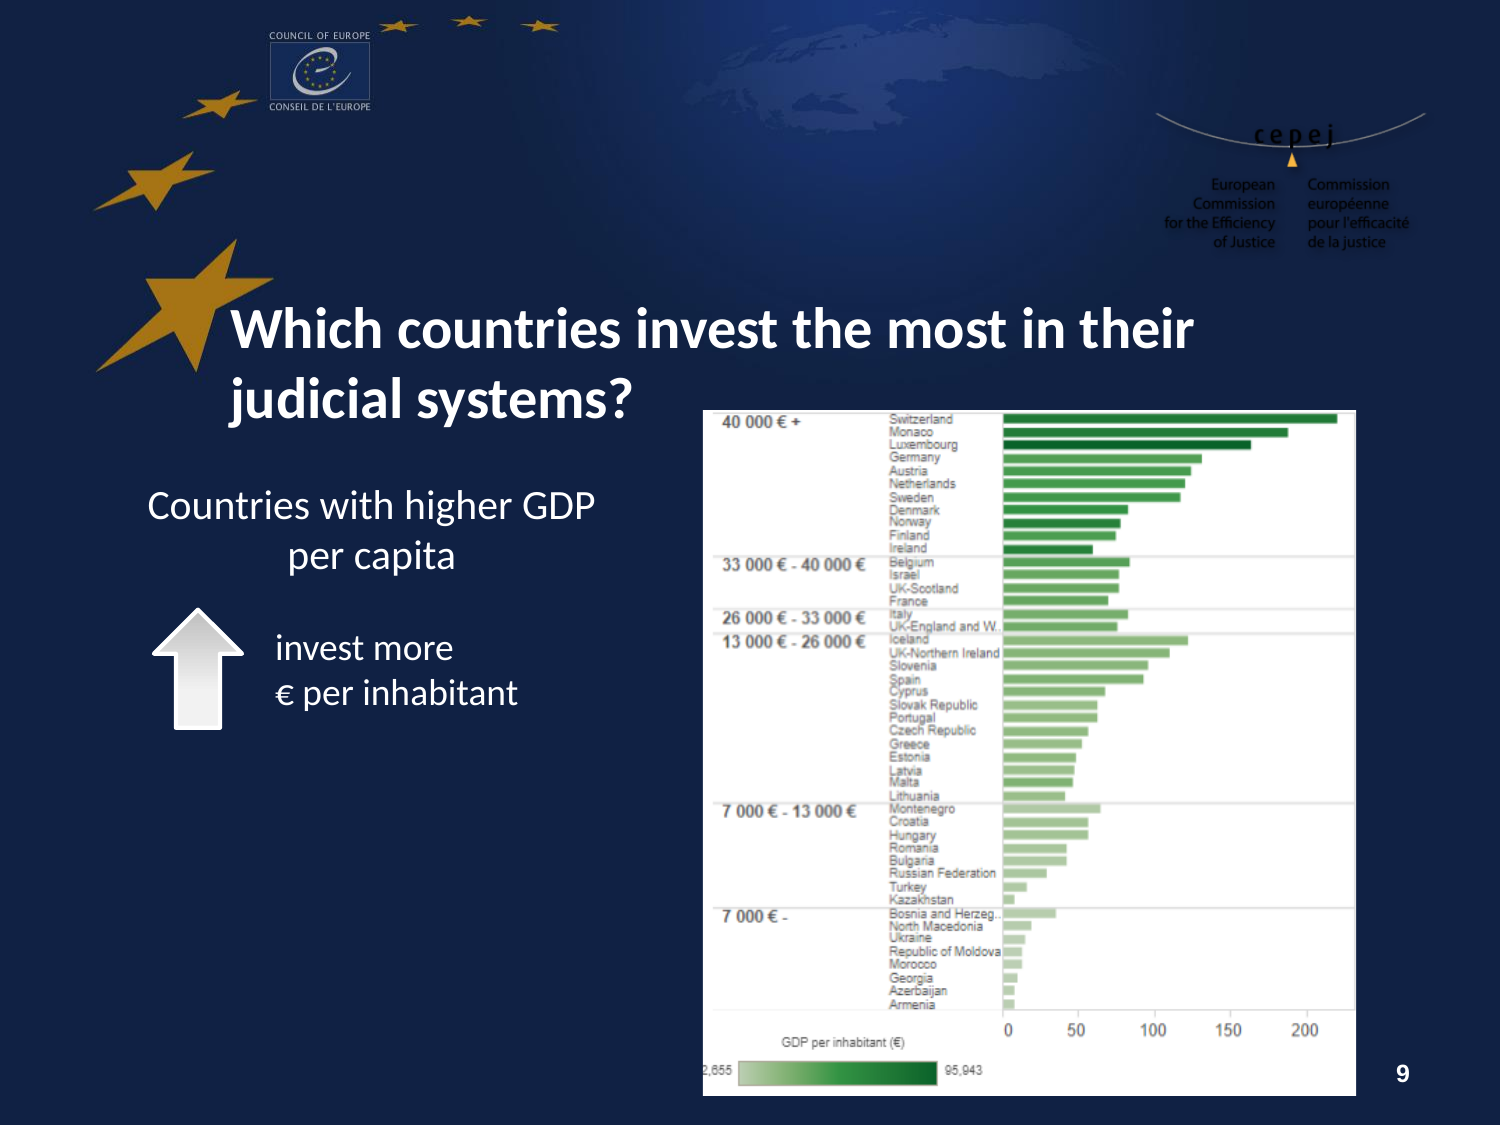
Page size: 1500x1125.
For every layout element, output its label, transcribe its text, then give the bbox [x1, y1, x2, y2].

text_box invest more € per inhabitant [258, 615, 551, 721]
text_box Countries with higher GDP per capita [108, 455, 636, 600]
text_box [151, 607, 245, 730]
picture [0, 0, 1500, 1096]
text_box Which countries invest the most in their judicial systems? [213, 288, 1357, 433]
slide_number 9 [1356, 1042, 1425, 1103]
